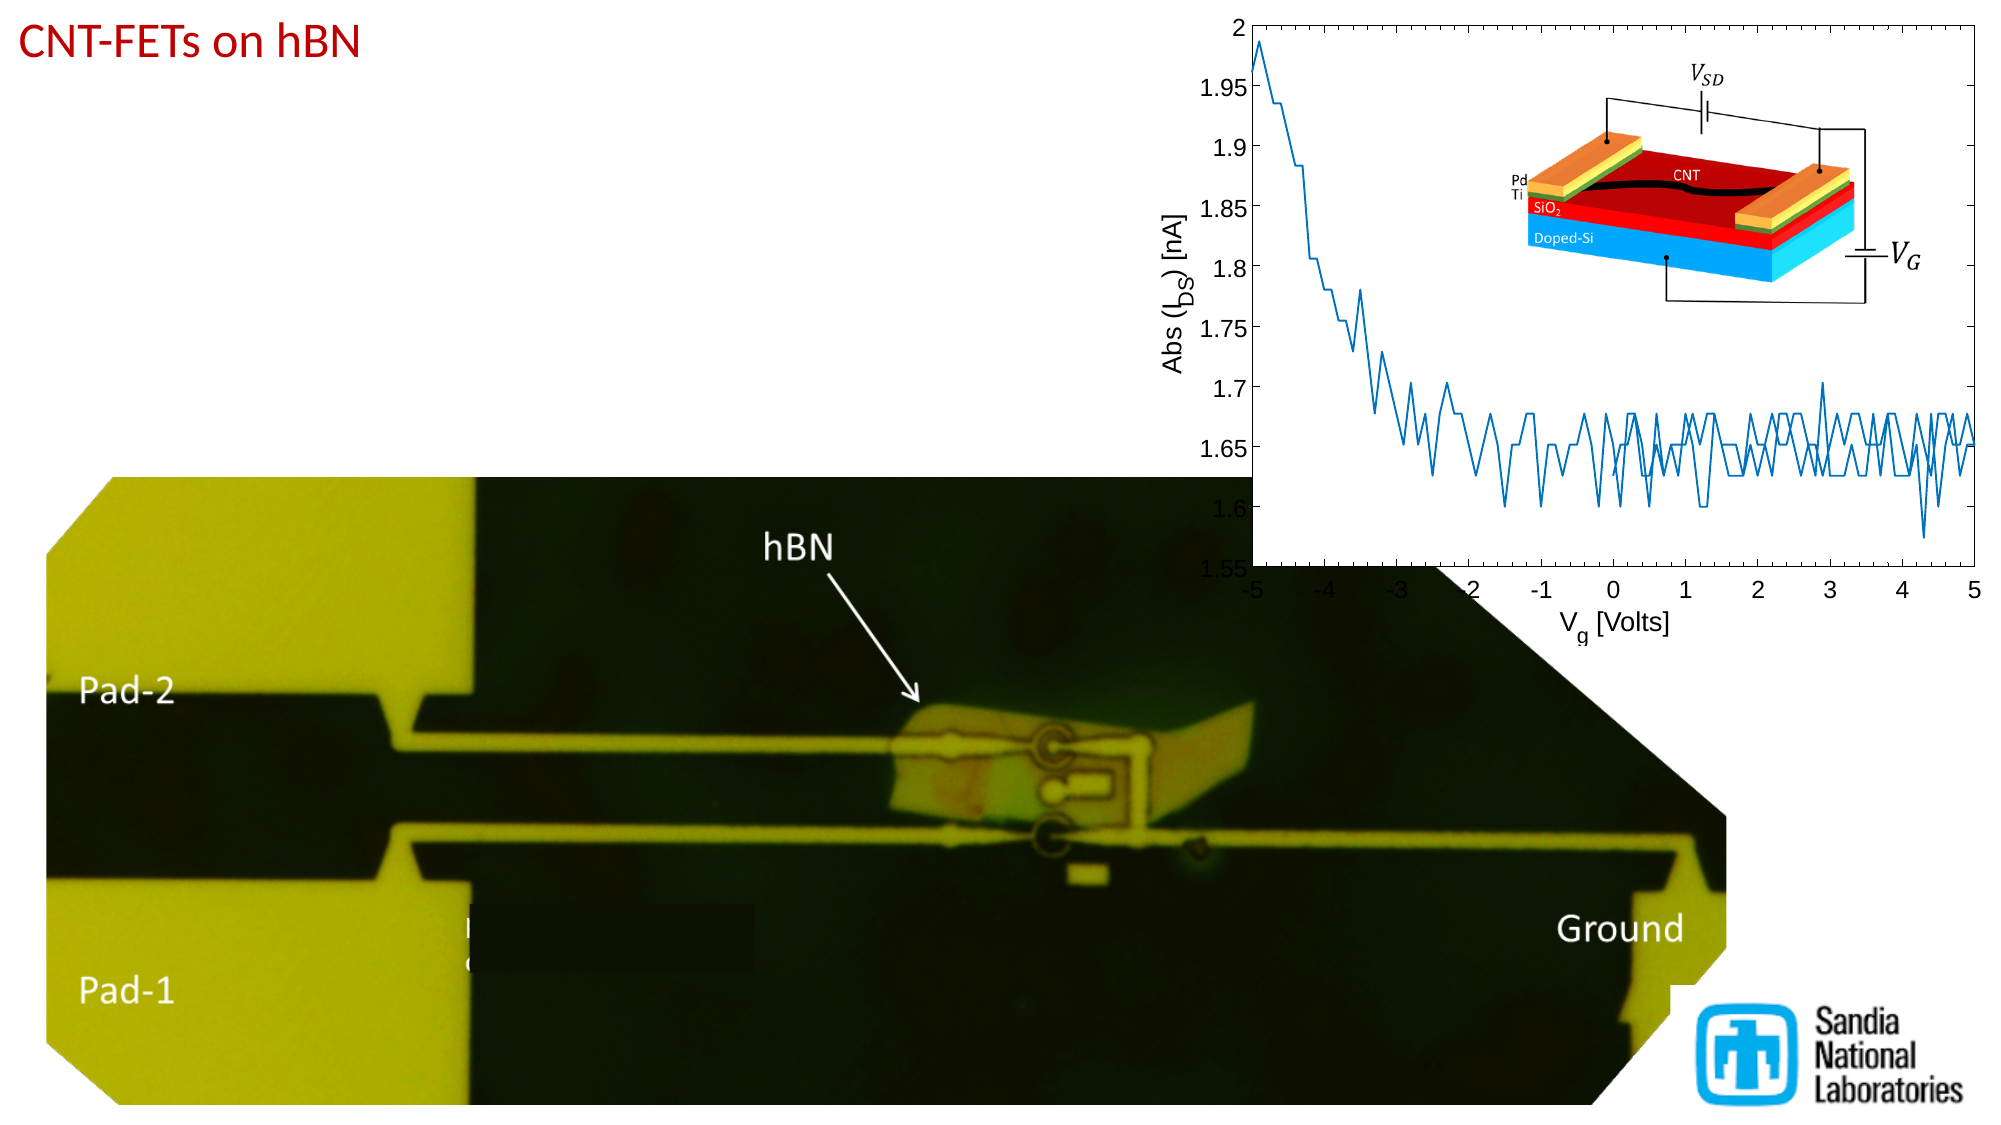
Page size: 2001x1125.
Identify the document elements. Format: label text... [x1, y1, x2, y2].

text_box CNT-FETs on hBN [3, 0, 377, 75]
picture [1154, 12, 1994, 646]
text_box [46, 477, 1727, 1105]
picture [1670, 984, 1989, 1125]
